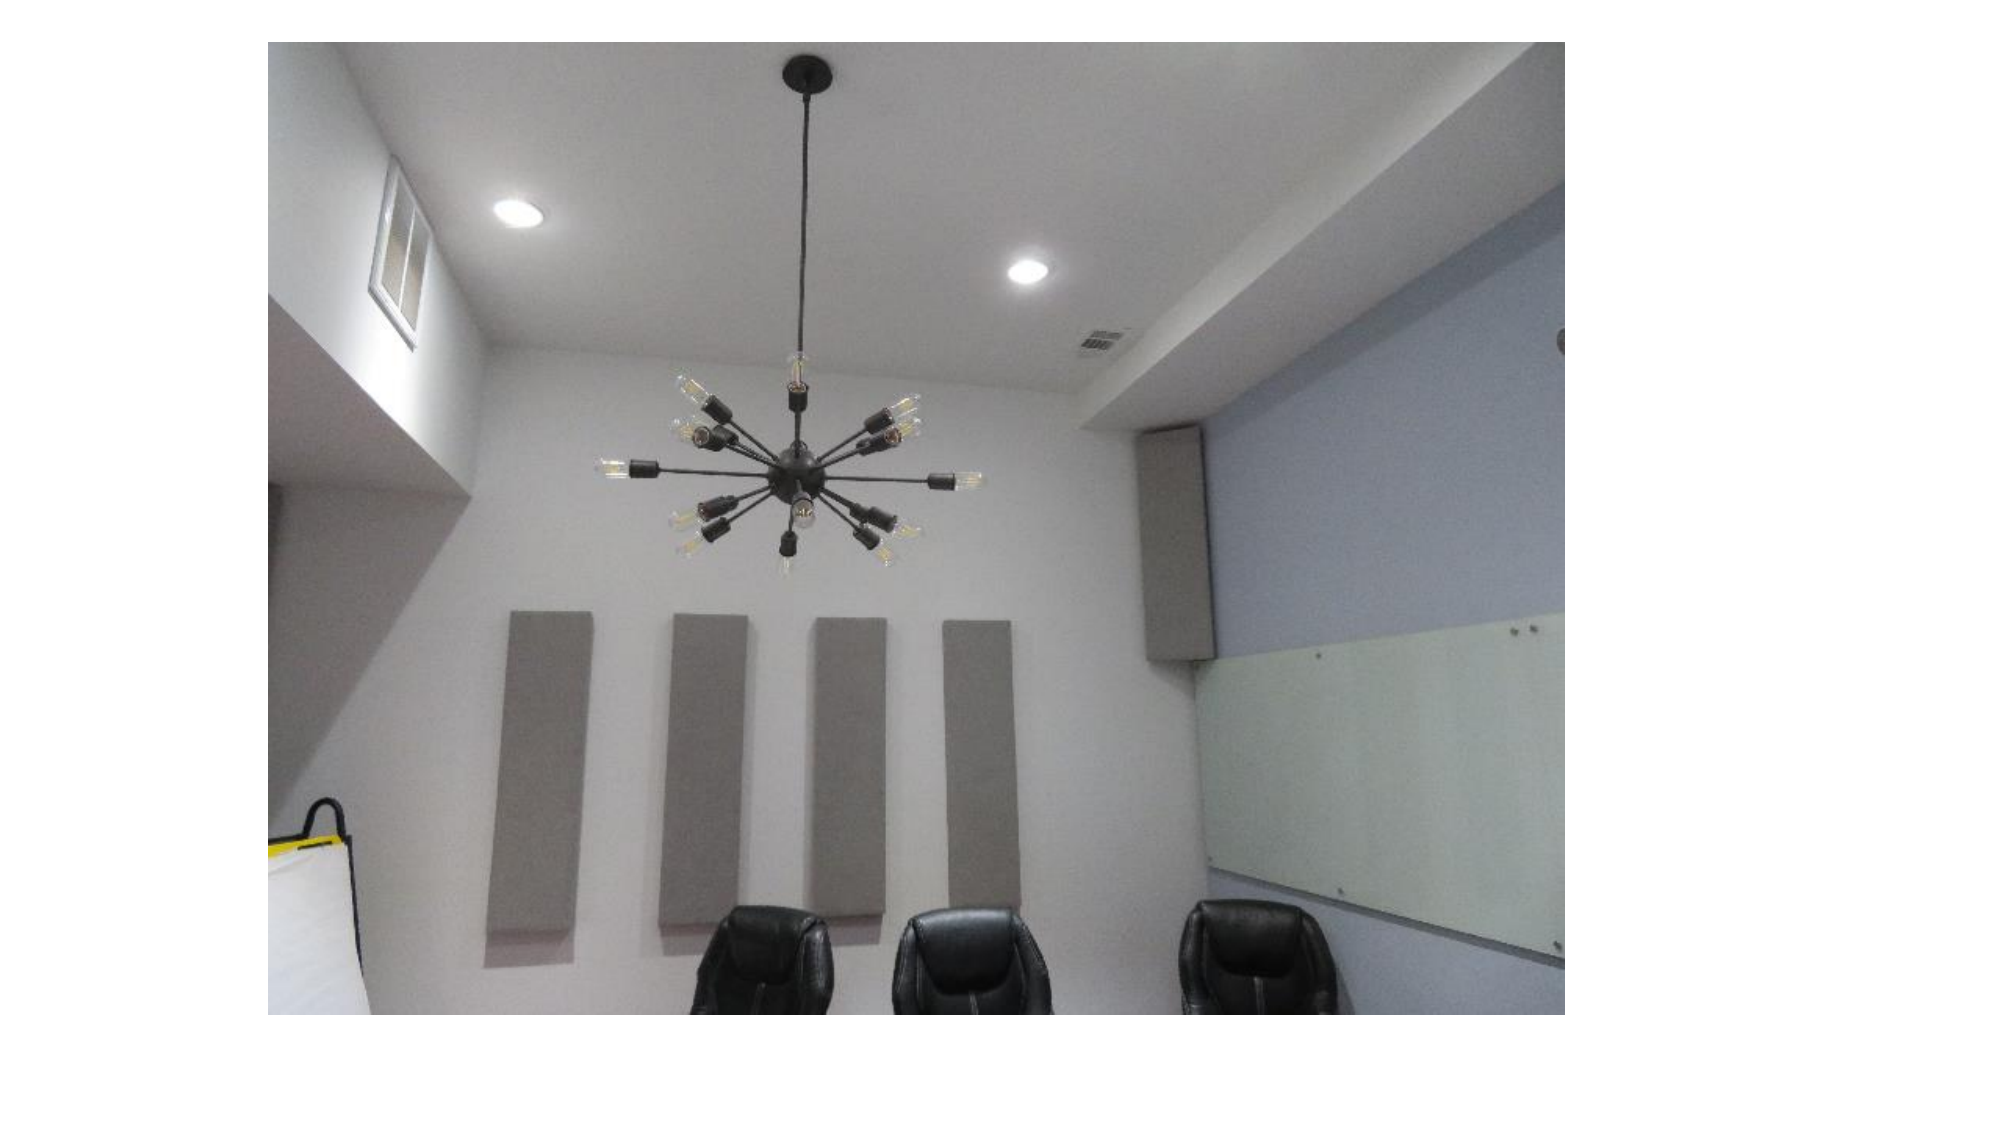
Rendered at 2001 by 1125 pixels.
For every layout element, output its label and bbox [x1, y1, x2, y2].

list [268, 42, 1565, 1015]
